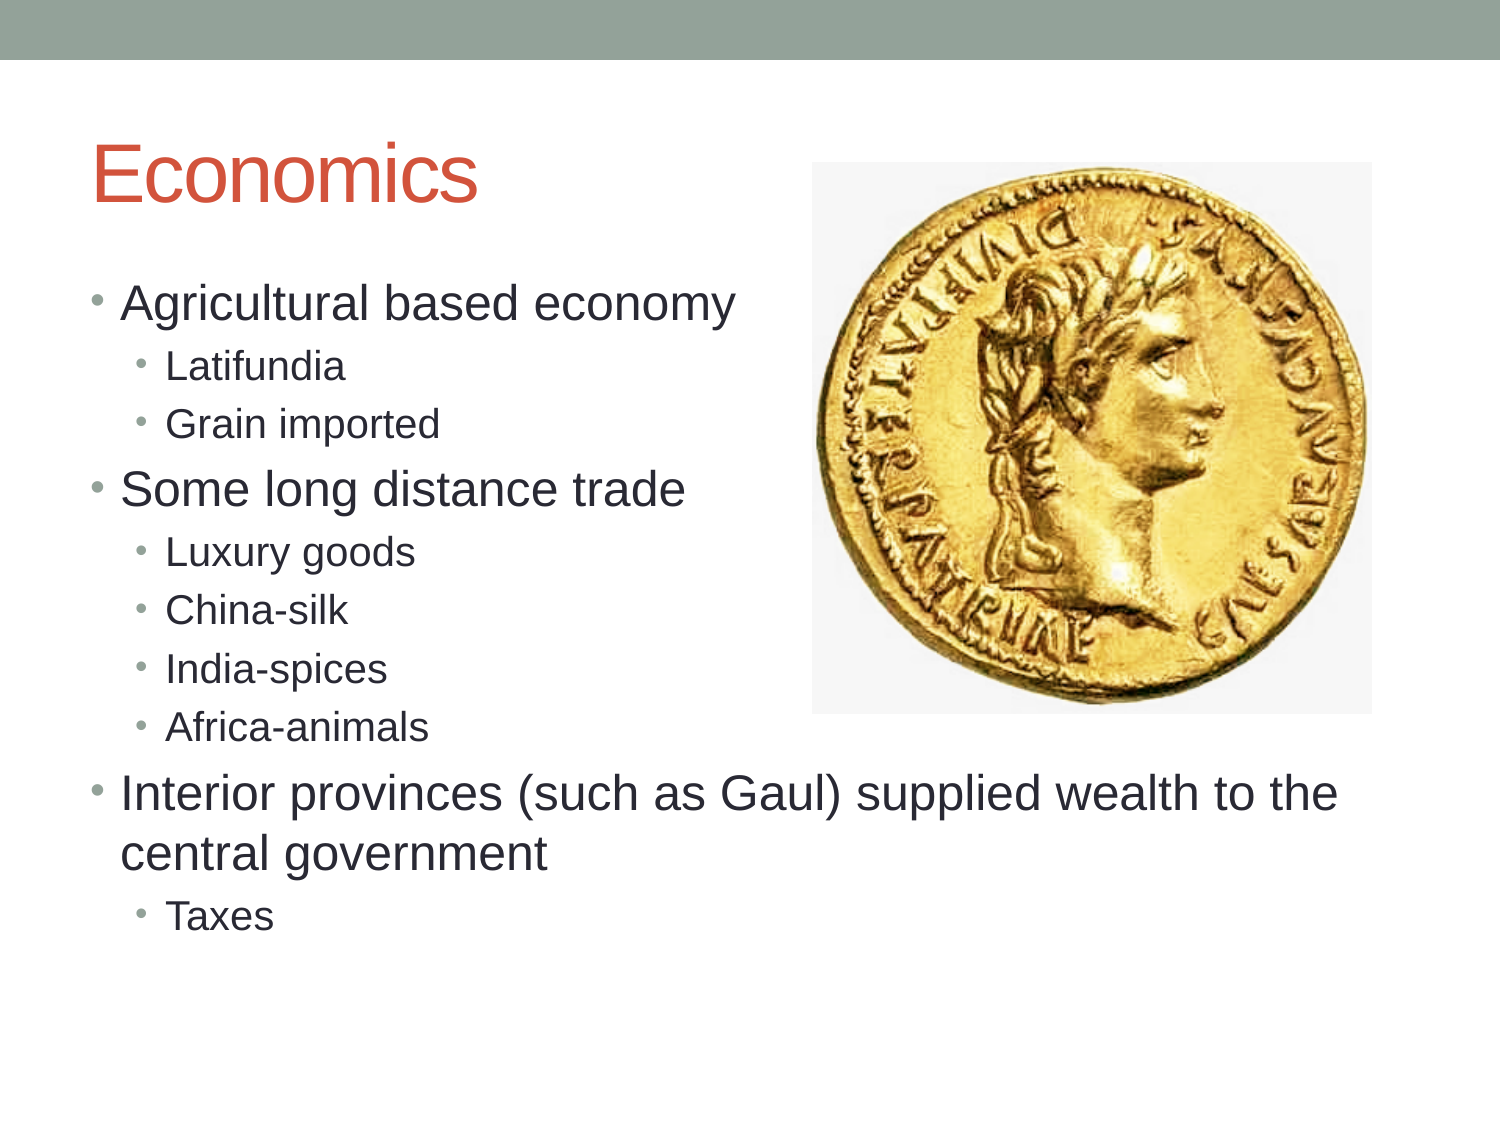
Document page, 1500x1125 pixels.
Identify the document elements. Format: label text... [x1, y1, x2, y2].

list Agricultural based economy Latifundia Grain imported Some long distance trade Luxury goods China-silk India-spices Africa-animals Interior provinces (such as Gaul) supplied wealth to the central government Taxes [75, 262, 1425, 1063]
picture [812, 162, 1372, 715]
title Economics [75, 87, 1425, 250]
